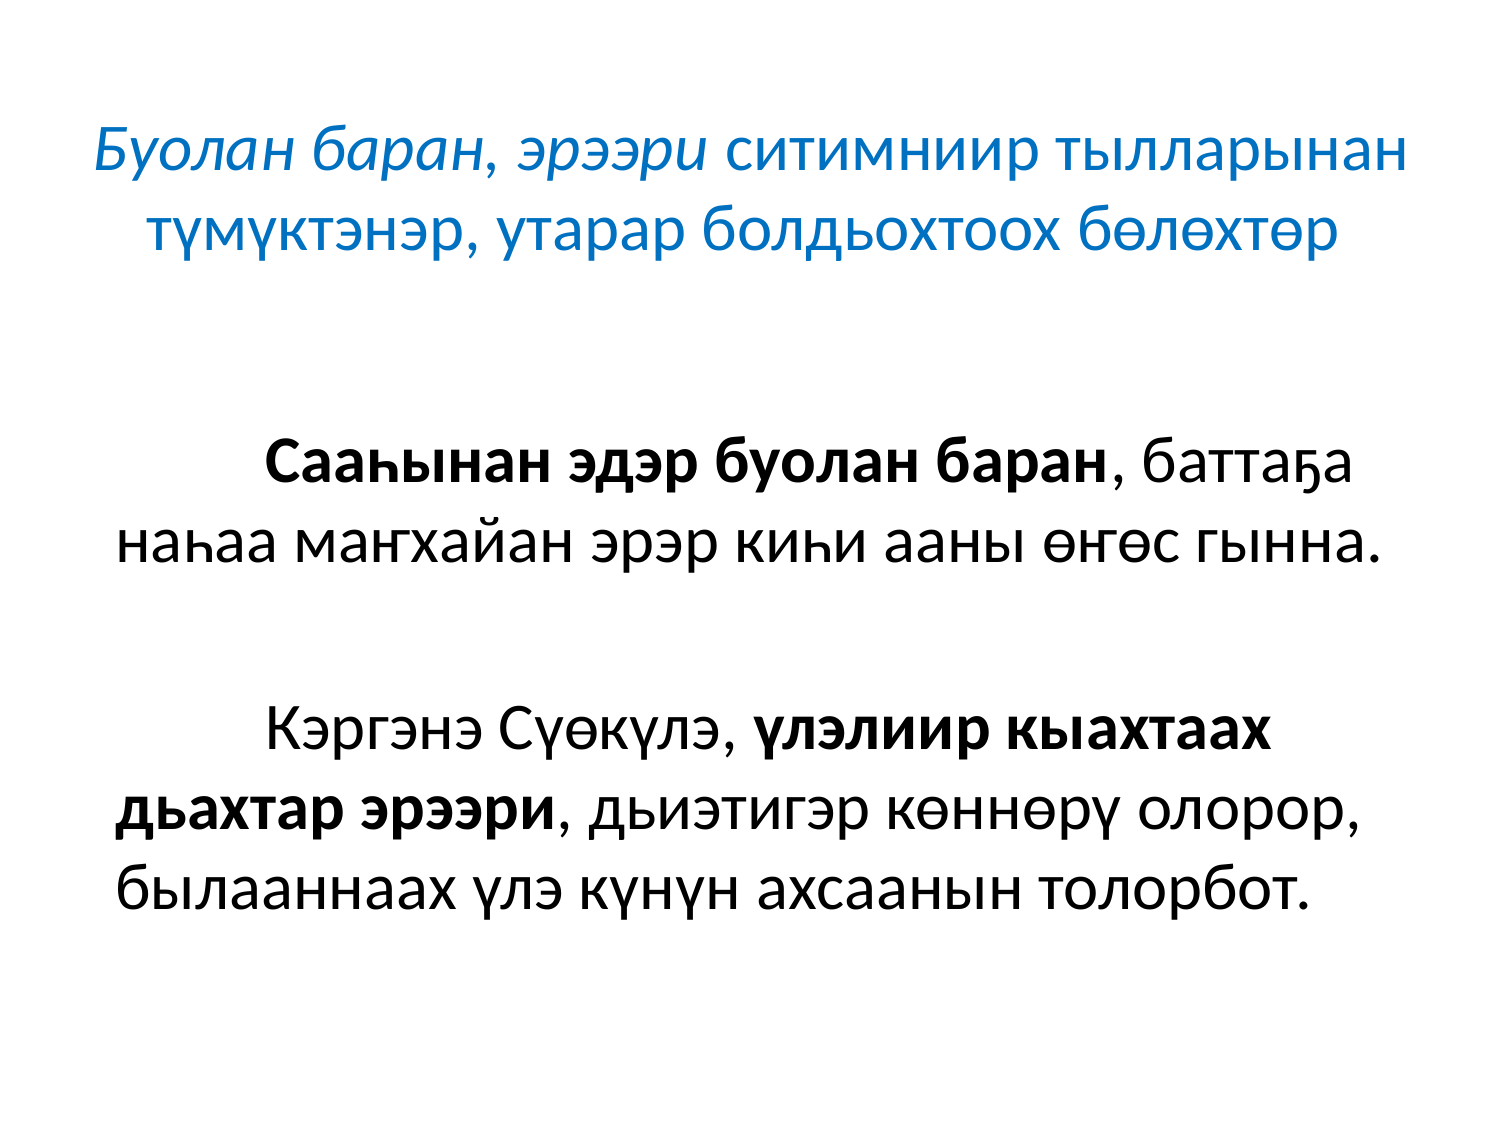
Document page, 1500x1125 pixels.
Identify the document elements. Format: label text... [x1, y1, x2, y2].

list Сааһынан эдэр буолан баран, баттаҕа наһаа маҥхайан эрэр киһи ааны өҥөс гынна. Кэргэнэ Сүөкүлэ, үлэлиир кыахтаах дьахтар эрээри, дьиэтигэр көннөрү олорор, былааннаах үлэ күнүн ахсаанын толорбот. [100, 408, 1451, 1125]
title Буолан баран, эрээри ситимниир тылларынан түмүктэнэр, утарар болдьохтоох бөлөхтөр [76, 90, 1427, 278]
